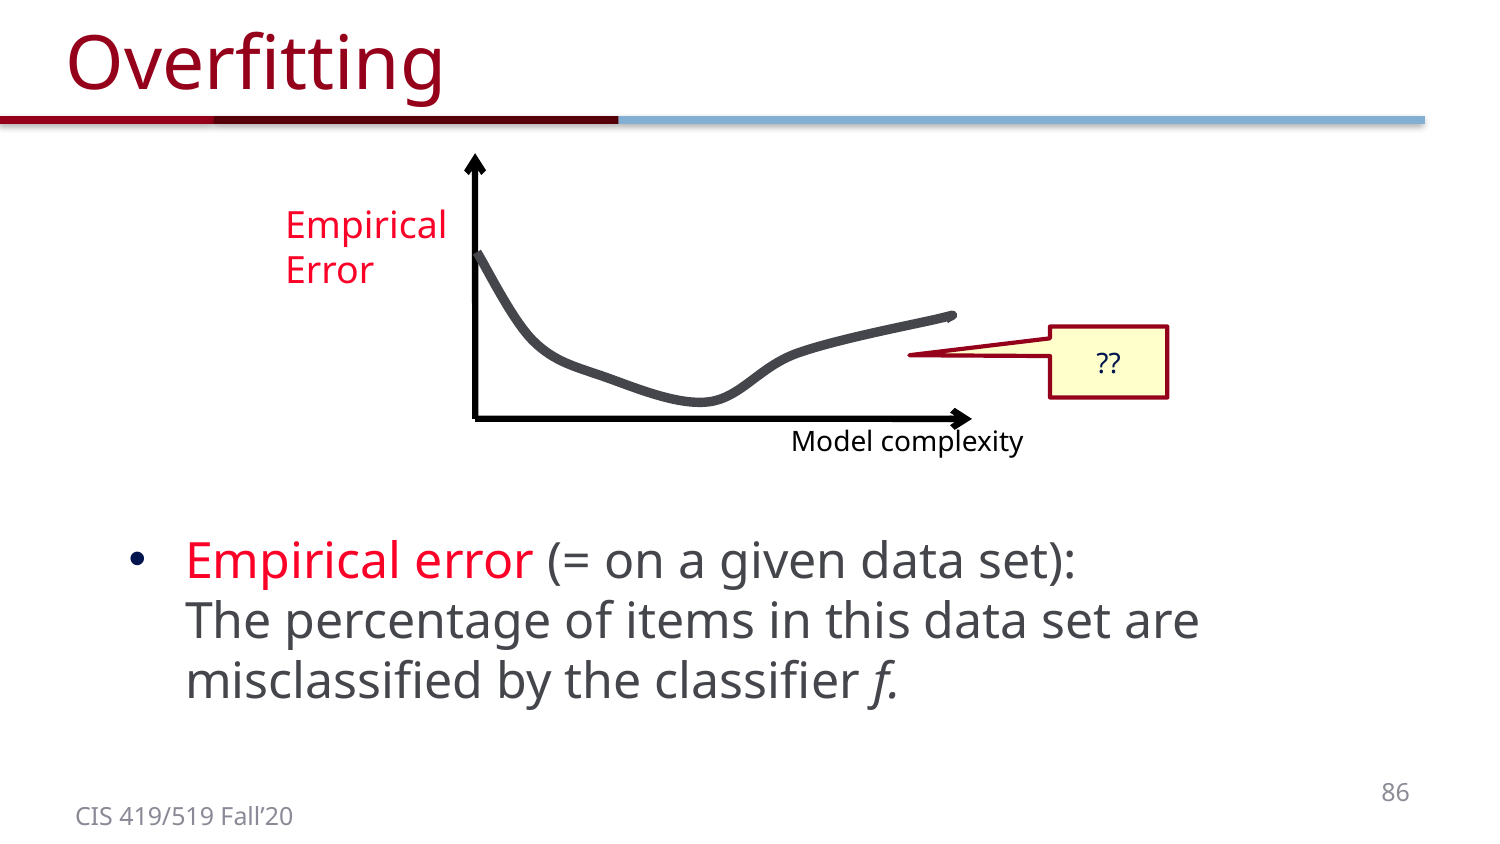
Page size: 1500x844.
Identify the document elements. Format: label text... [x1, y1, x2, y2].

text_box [270, 152, 1211, 482]
list Empirical error (= on a given data set): The percentage of items in this data set are misclassified by the classifier f. [113, 521, 1464, 844]
title Overfitting [50, 2, 1401, 117]
